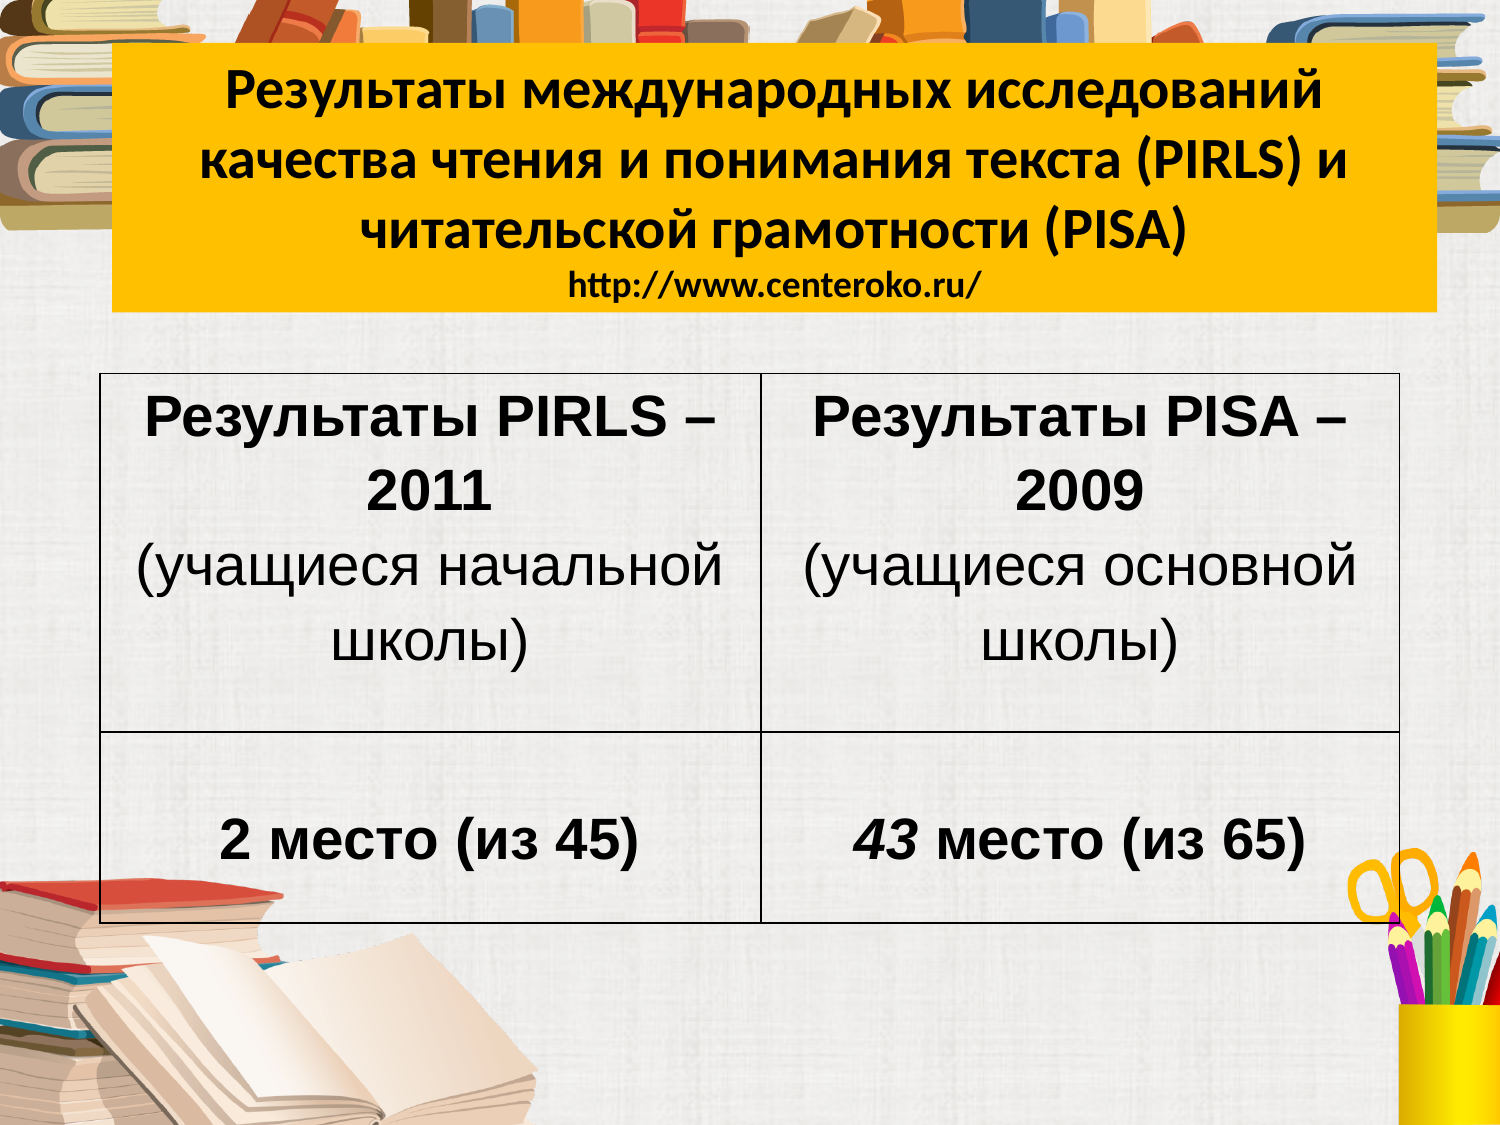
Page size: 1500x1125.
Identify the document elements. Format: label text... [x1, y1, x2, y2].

picture [0, 0, 1500, 235]
table_cell 2 место (из 45) [101, 733, 760, 922]
table_cell 43 место (из 65) [762, 733, 1399, 922]
picture [1347, 848, 1500, 1125]
text_box Результаты международных исследований качества чтения и понимания текста (PIRLS) и читательской грамотности (PISA) http://www.centeroko.ru/ [112, 42, 1438, 313]
table_header Результаты PISA – 2009 (учащиеся основной школы) [762, 374, 1399, 731]
picture [0, 878, 539, 1125]
table_header Результаты PIRLS – 2011 (учащиеся начальной школы) [101, 374, 760, 731]
